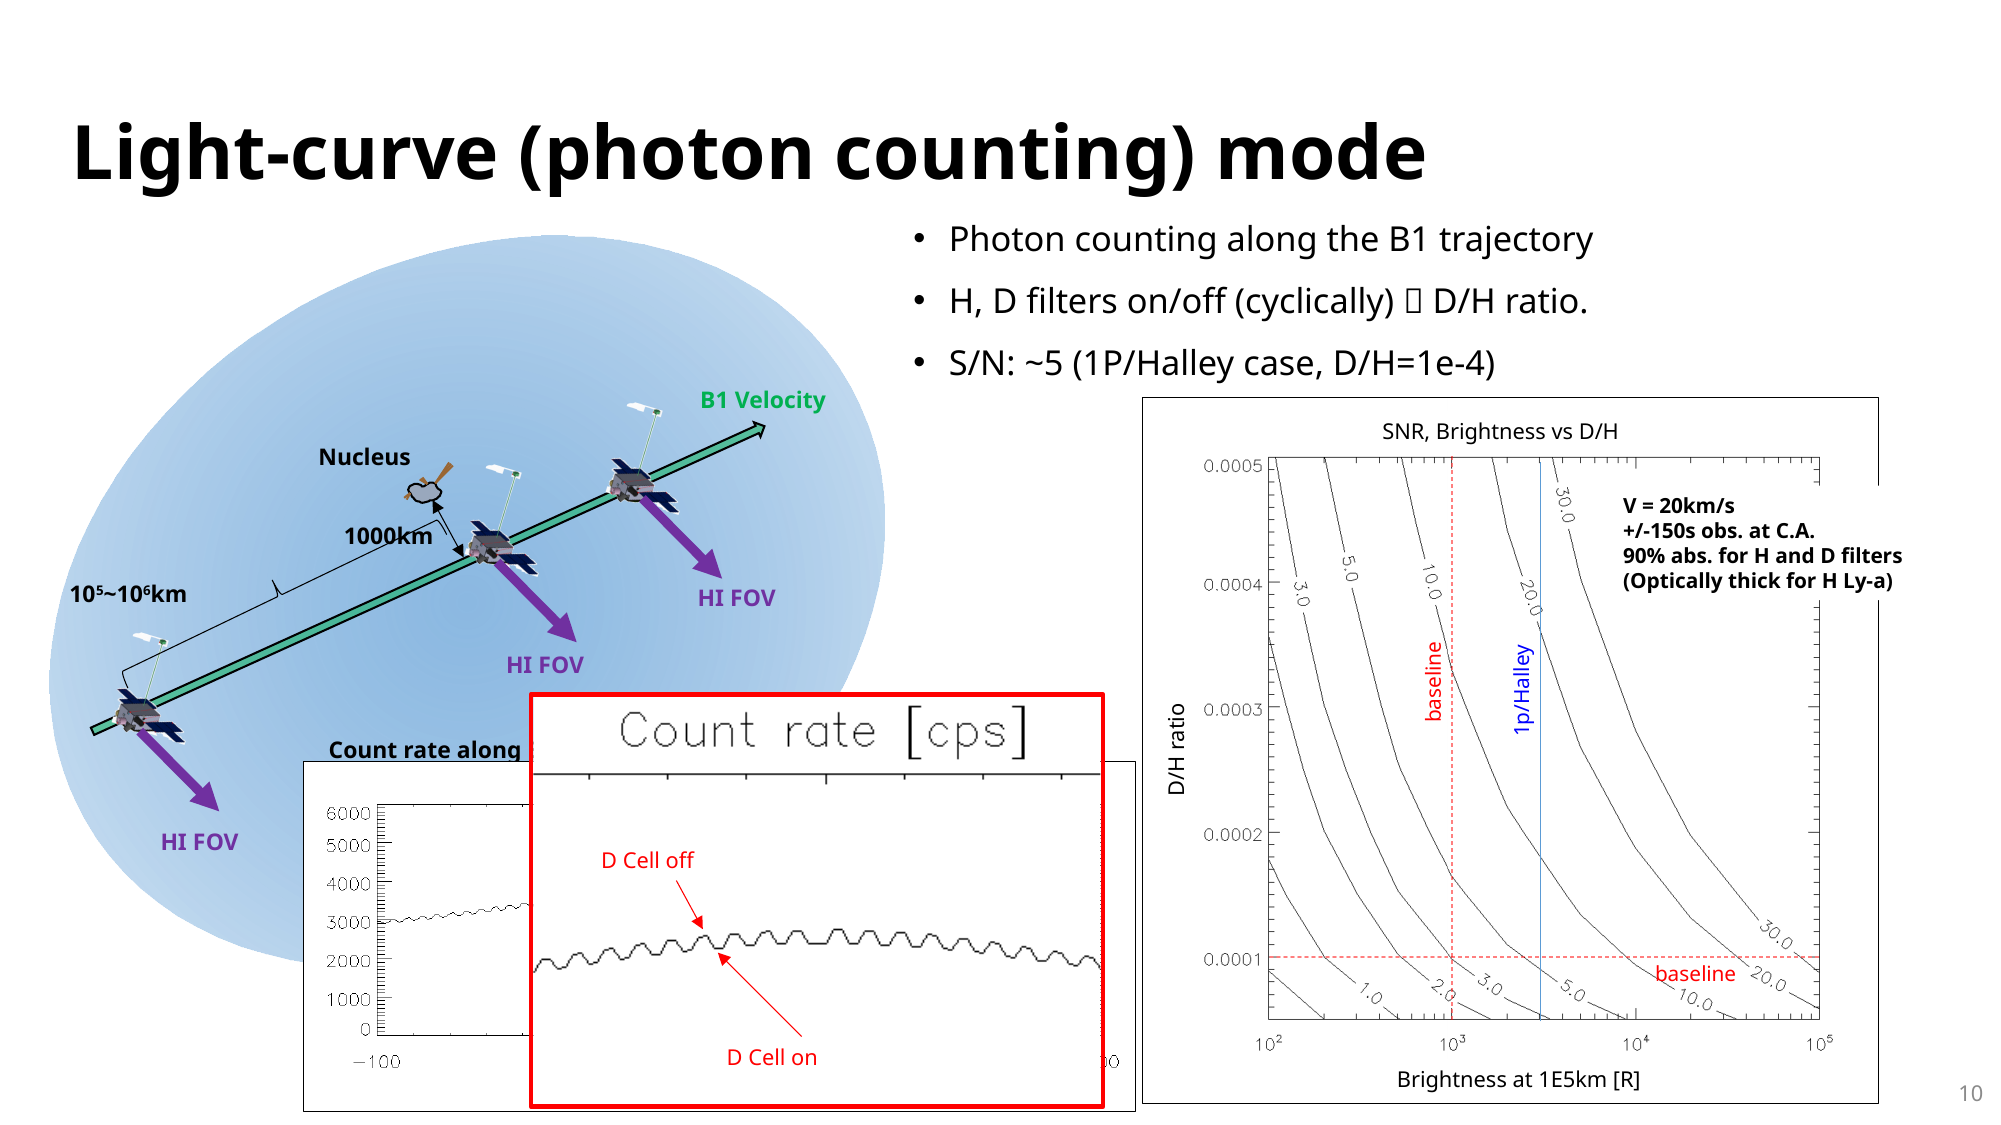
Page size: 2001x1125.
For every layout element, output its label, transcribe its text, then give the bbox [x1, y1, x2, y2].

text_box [533, 696, 1101, 1105]
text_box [27, 262, 907, 942]
picture [1142, 396, 1878, 1103]
slide_number 10 [1862, 1063, 1999, 1124]
picture [303, 761, 1135, 1111]
title Light-curve (photon counting) mode [56, 90, 1866, 209]
text_box V = 20km/s +/-150s obs. at C.A. 90% abs. for H and D filters (Optically thick for H Ly-a) [1878, 485, 1956, 601]
list Photon counting along the B1 trajectory H, D filters on/off (cyclically)  D/H ratio. S/N: ~5 (1P/Halley case, D/H=1e-4) [898, 201, 1891, 394]
